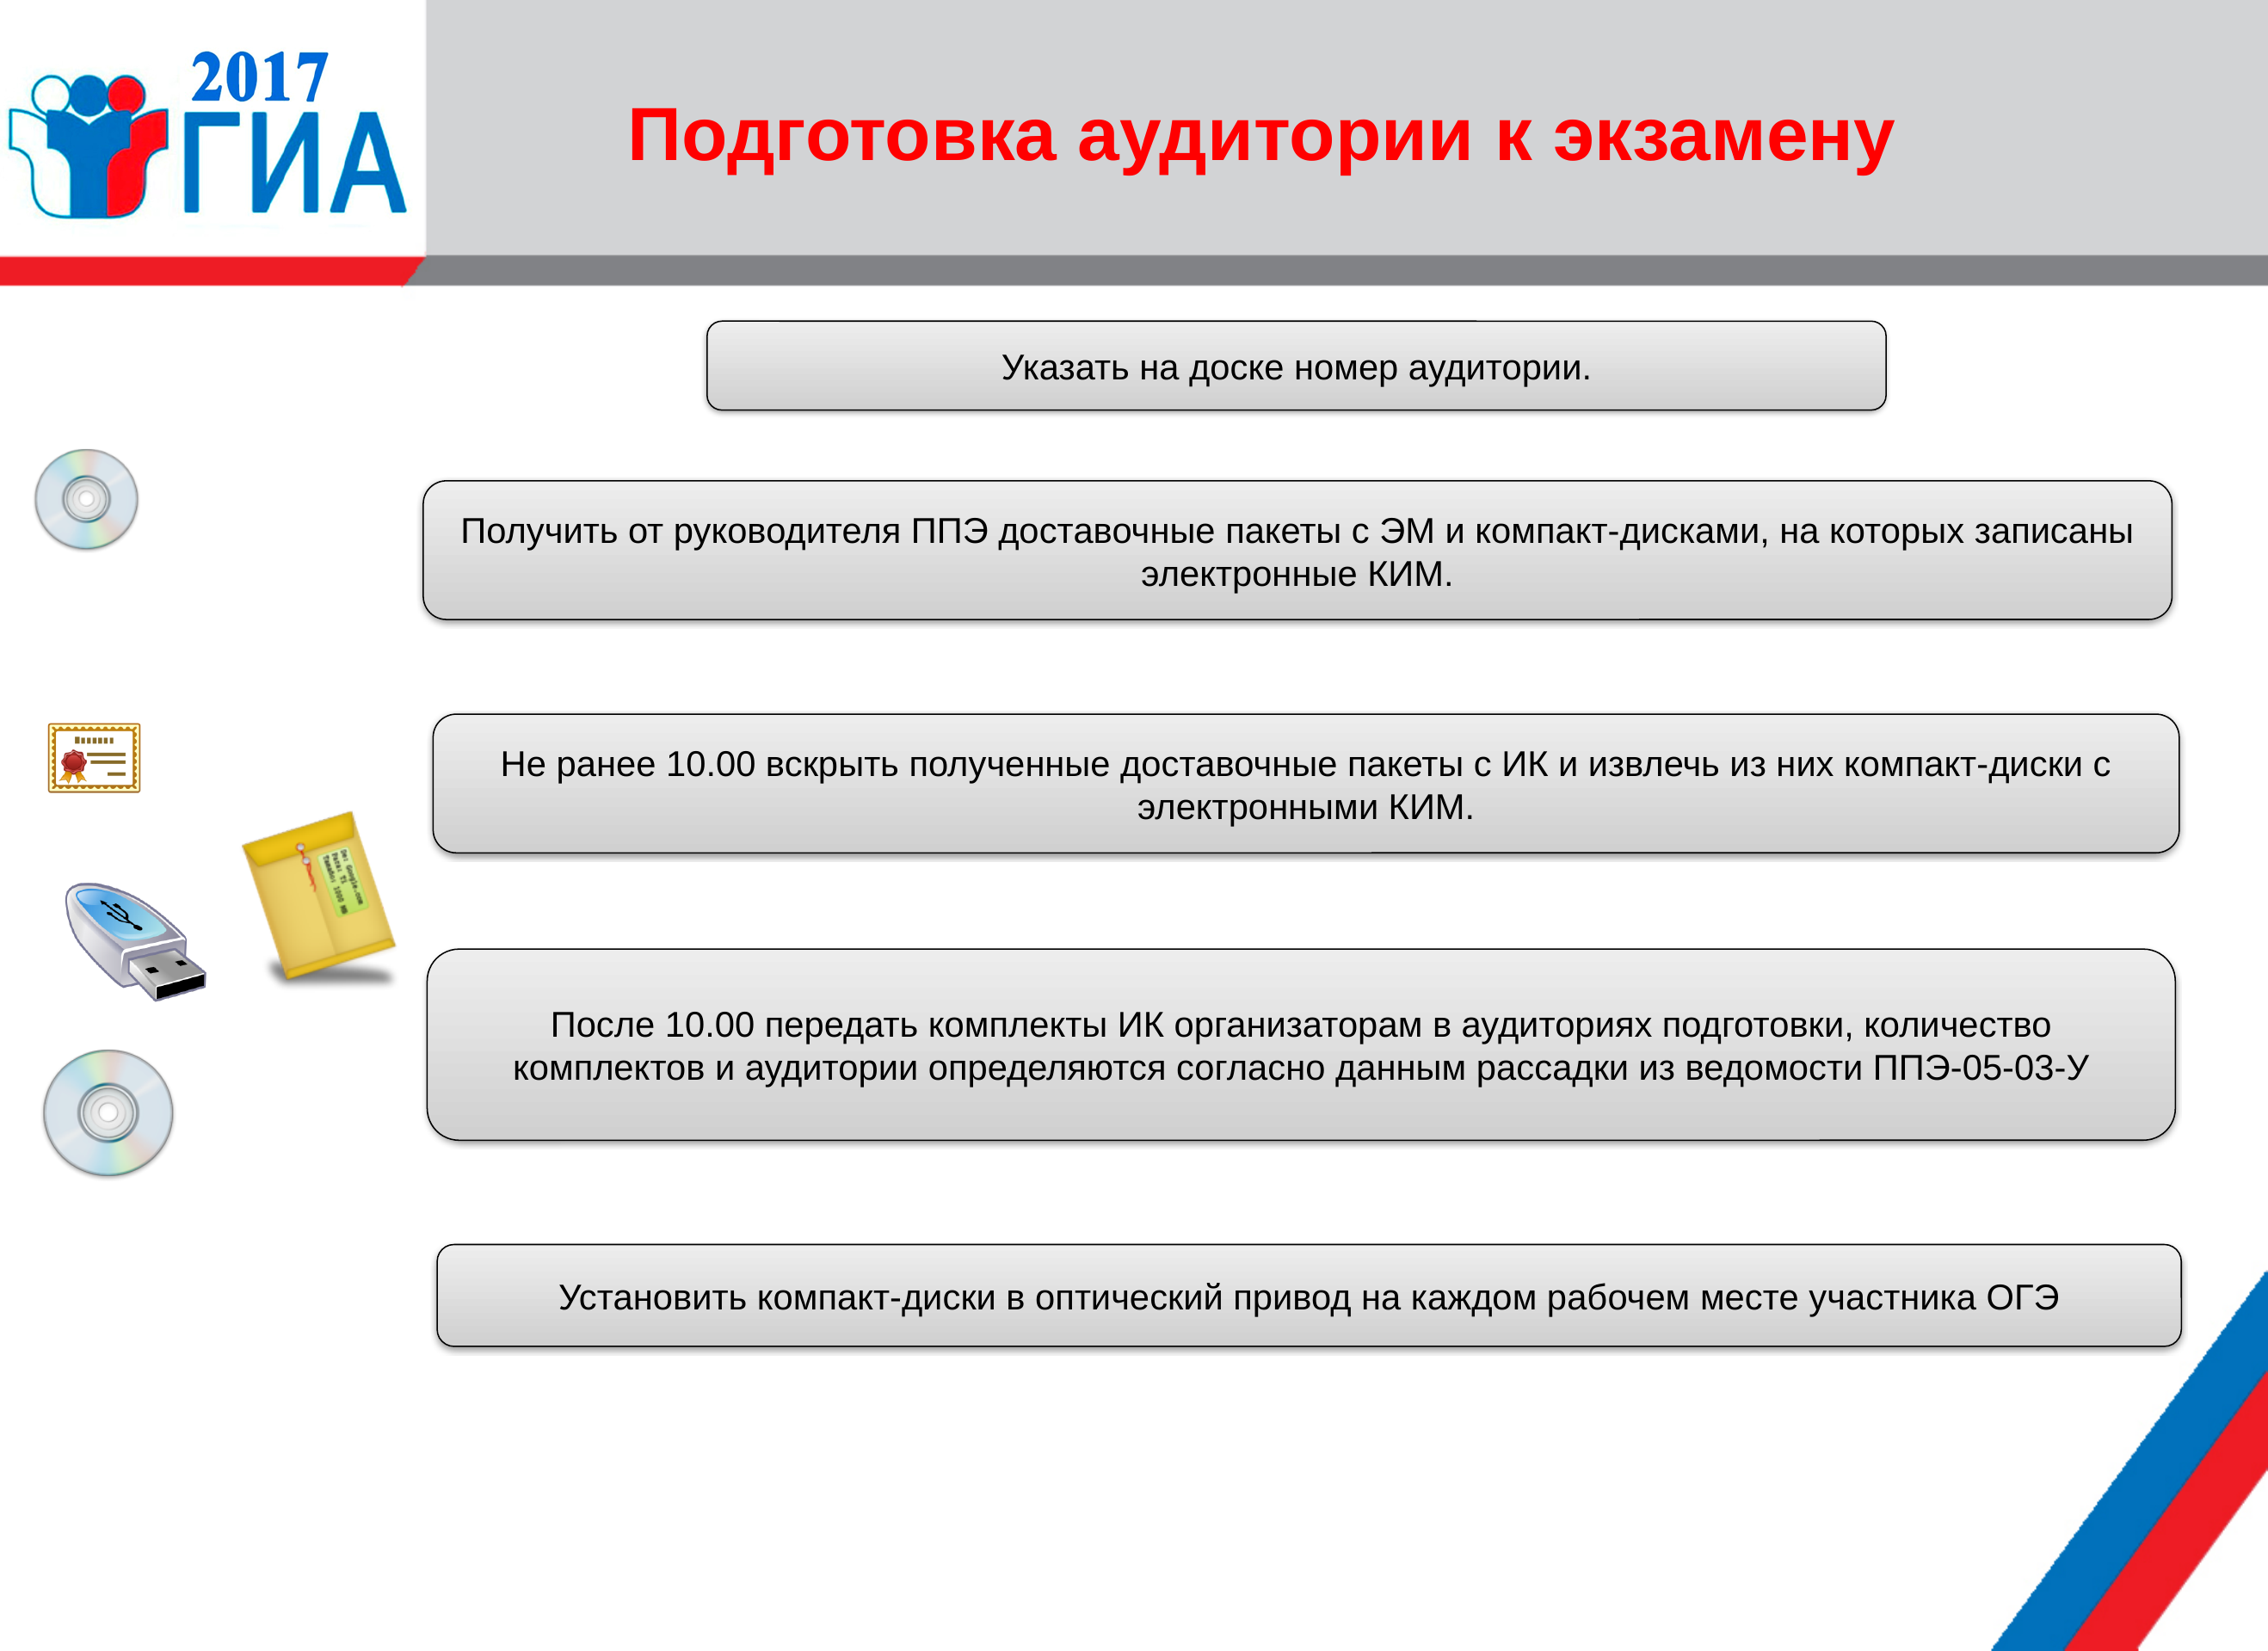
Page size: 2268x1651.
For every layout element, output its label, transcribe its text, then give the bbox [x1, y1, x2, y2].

text_box Не ранее 10.00 вскрыть полученные доставочные пакеты с ИК и извлечь из них компакт-диски с электронными КИМ. [432, 713, 2180, 854]
text_box Подготовка аудитории к экзамену [423, 73, 2268, 187]
text_box Получить от руководителя ППЭ доставочные пакеты с ЭМ и компакт-дисками, на которых записаны электронные КИМ. [422, 480, 2173, 620]
text_box Указать на доске номер аудитории. [706, 320, 1887, 411]
picture [0, 0, 2268, 1651]
text_box Установить компакт-диски в оптический привод на каждом рабочем месте участника ОГЭ [436, 1243, 2183, 1347]
text_box После 10.00 передать комплекты ИК организаторам в аудиториях подготовки, количество комплектов и аудитории определяются согласно данным рассадки из ведомости ППЭ-05-03-У [426, 948, 2177, 1142]
